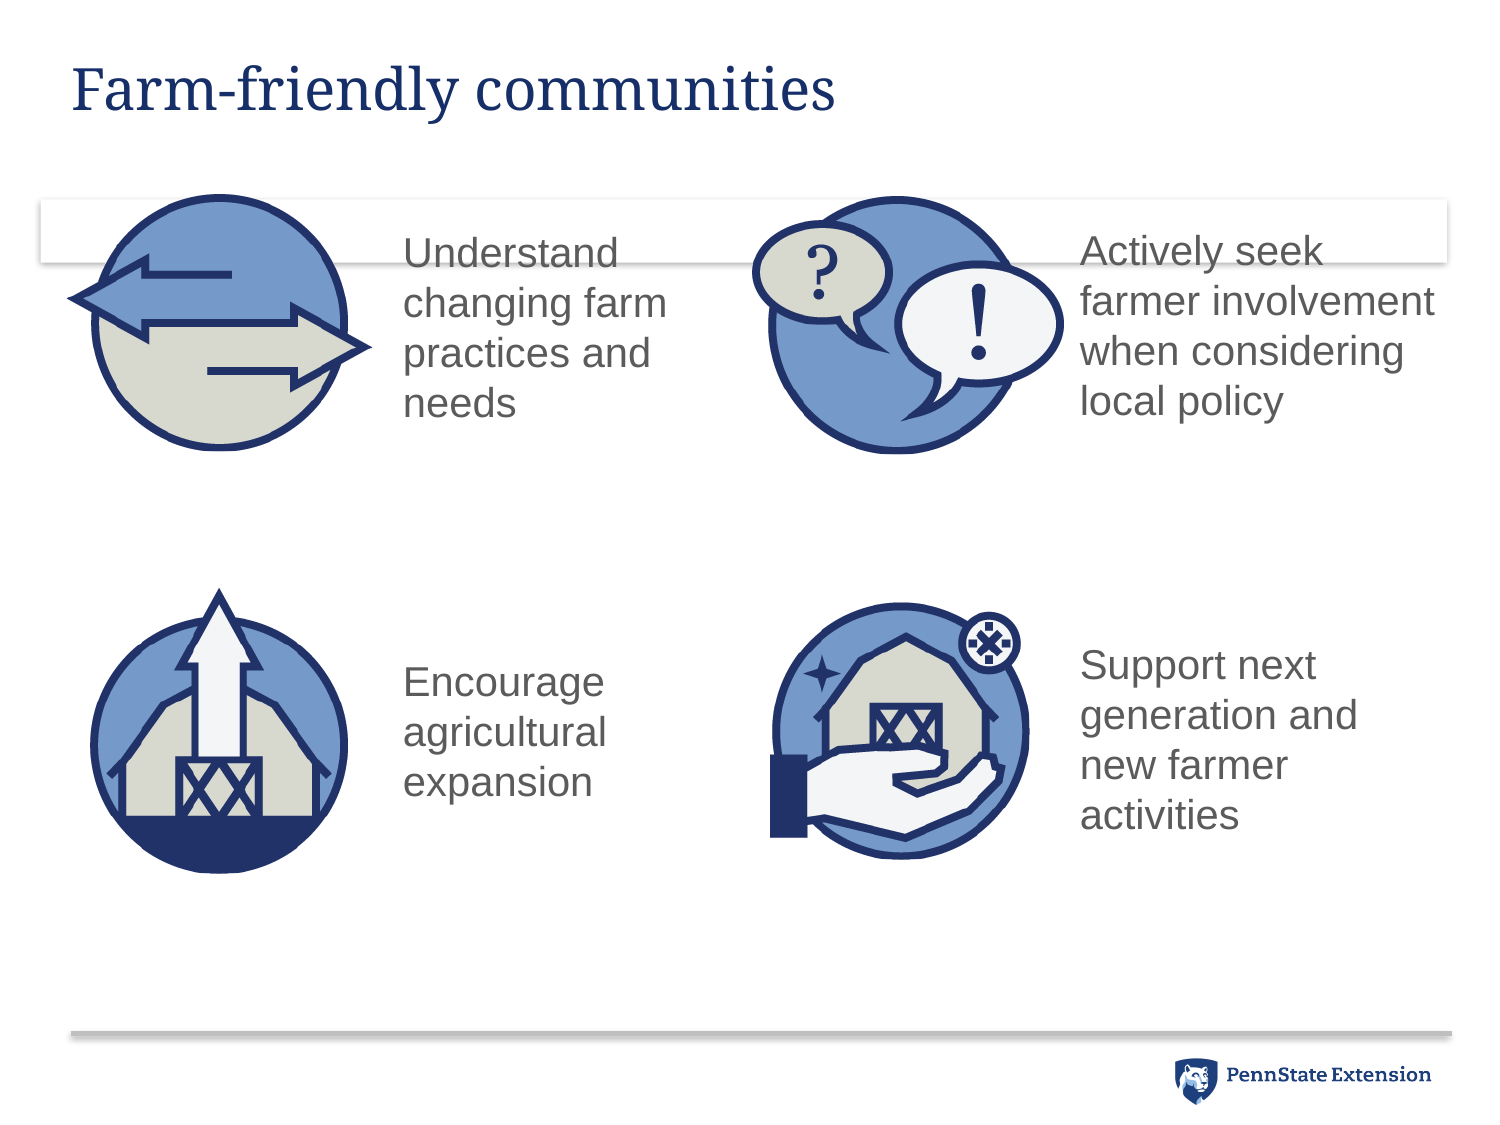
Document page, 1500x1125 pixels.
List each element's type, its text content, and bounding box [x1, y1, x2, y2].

text_box Understand changing farm practices and needs [388, 218, 745, 434]
text_box Farm-friendly communities [56, 45, 1448, 130]
picture [768, 600, 1030, 860]
picture [750, 195, 1065, 455]
text_box Encourage agricultural expansion [388, 647, 751, 812]
picture [1154, 1037, 1452, 1125]
text_box Actively seek farmer involvement when considering local policy [1069, 216, 1461, 432]
text_box Support next generation and new farmer activities [1065, 630, 1428, 846]
picture [65, 192, 374, 452]
picture [89, 587, 349, 874]
